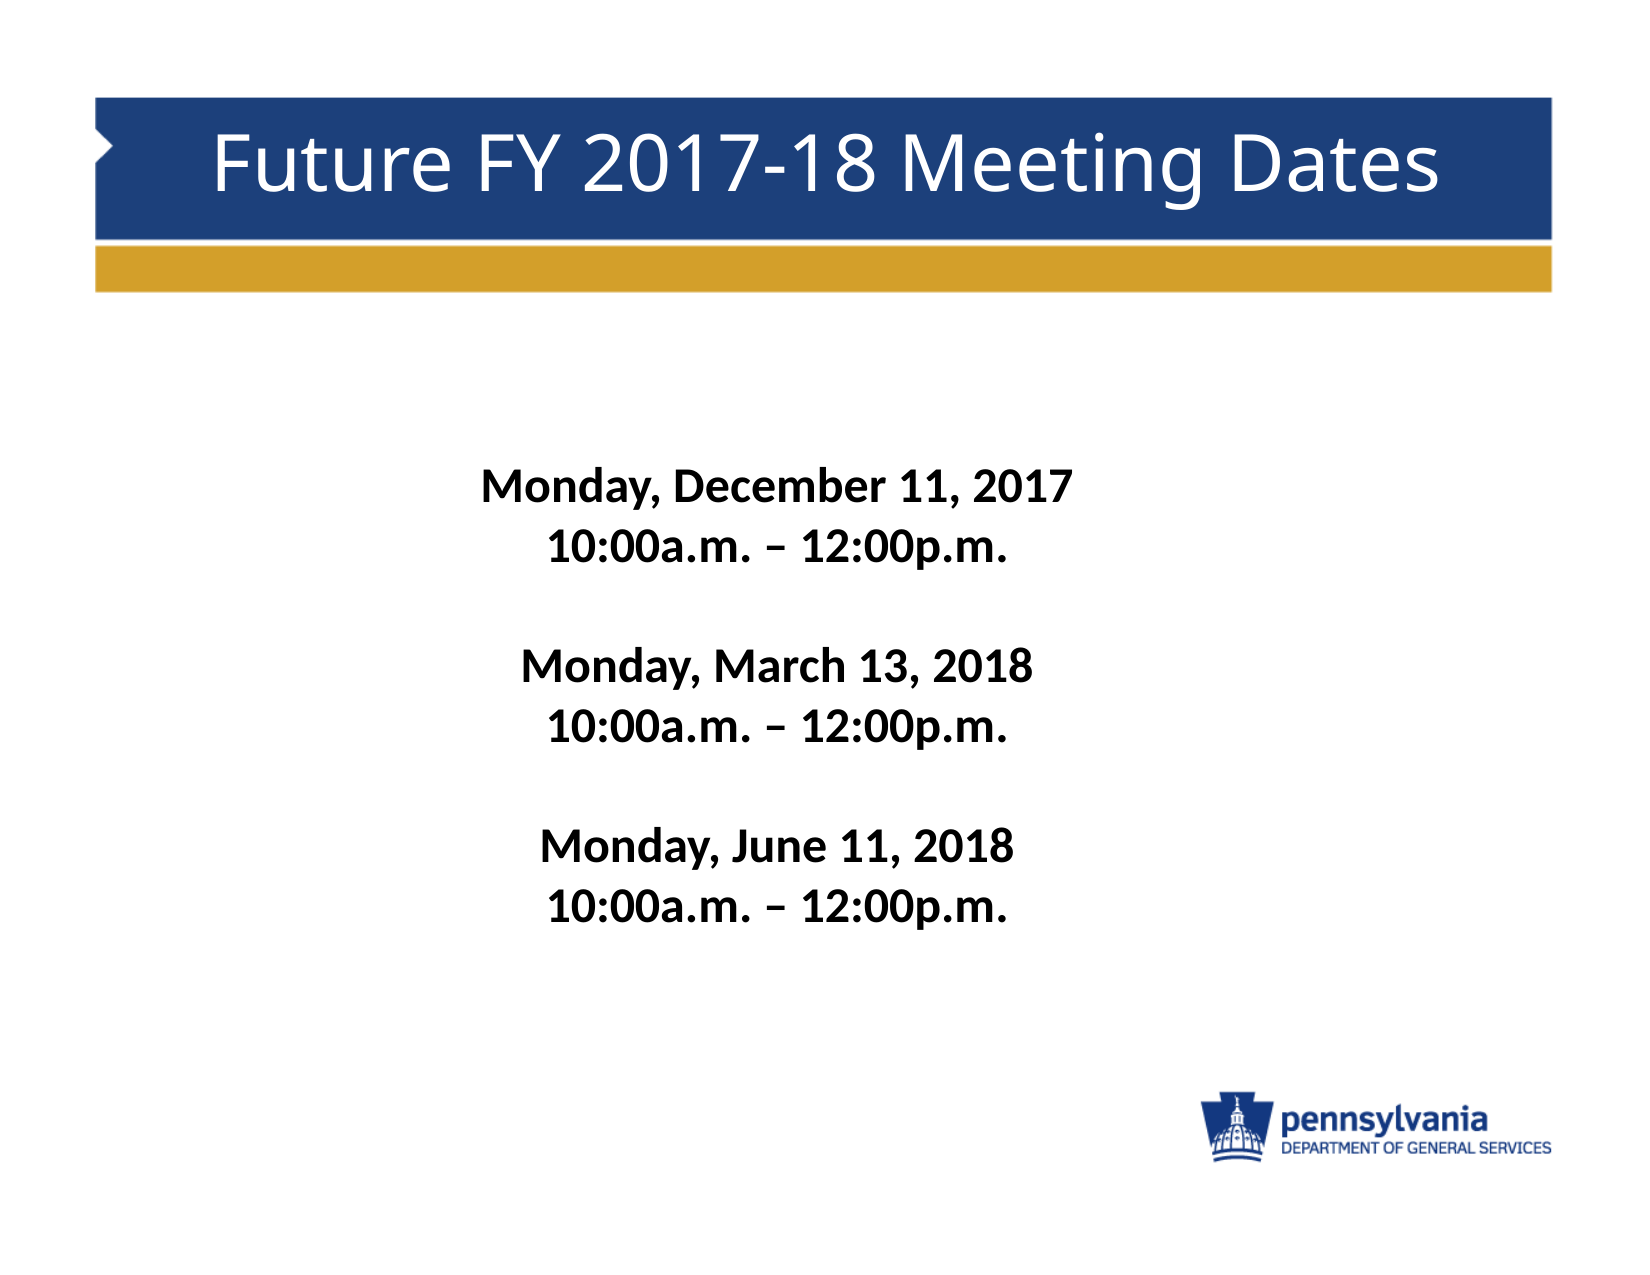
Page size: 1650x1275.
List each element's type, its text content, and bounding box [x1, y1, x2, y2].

list Monday, December 11, 2017 10:00a.m. – 12:00p.m. Monday, March 13, 2018 10:00a.m. – 12:00p.m. Monday, June 11, 2018 10:00a.m. – 12:00p.m. [50, 449, 1505, 935]
title Future FY 2017-18 Meeting Dates [99, 112, 1553, 209]
picture [74, 74, 1575, 1200]
